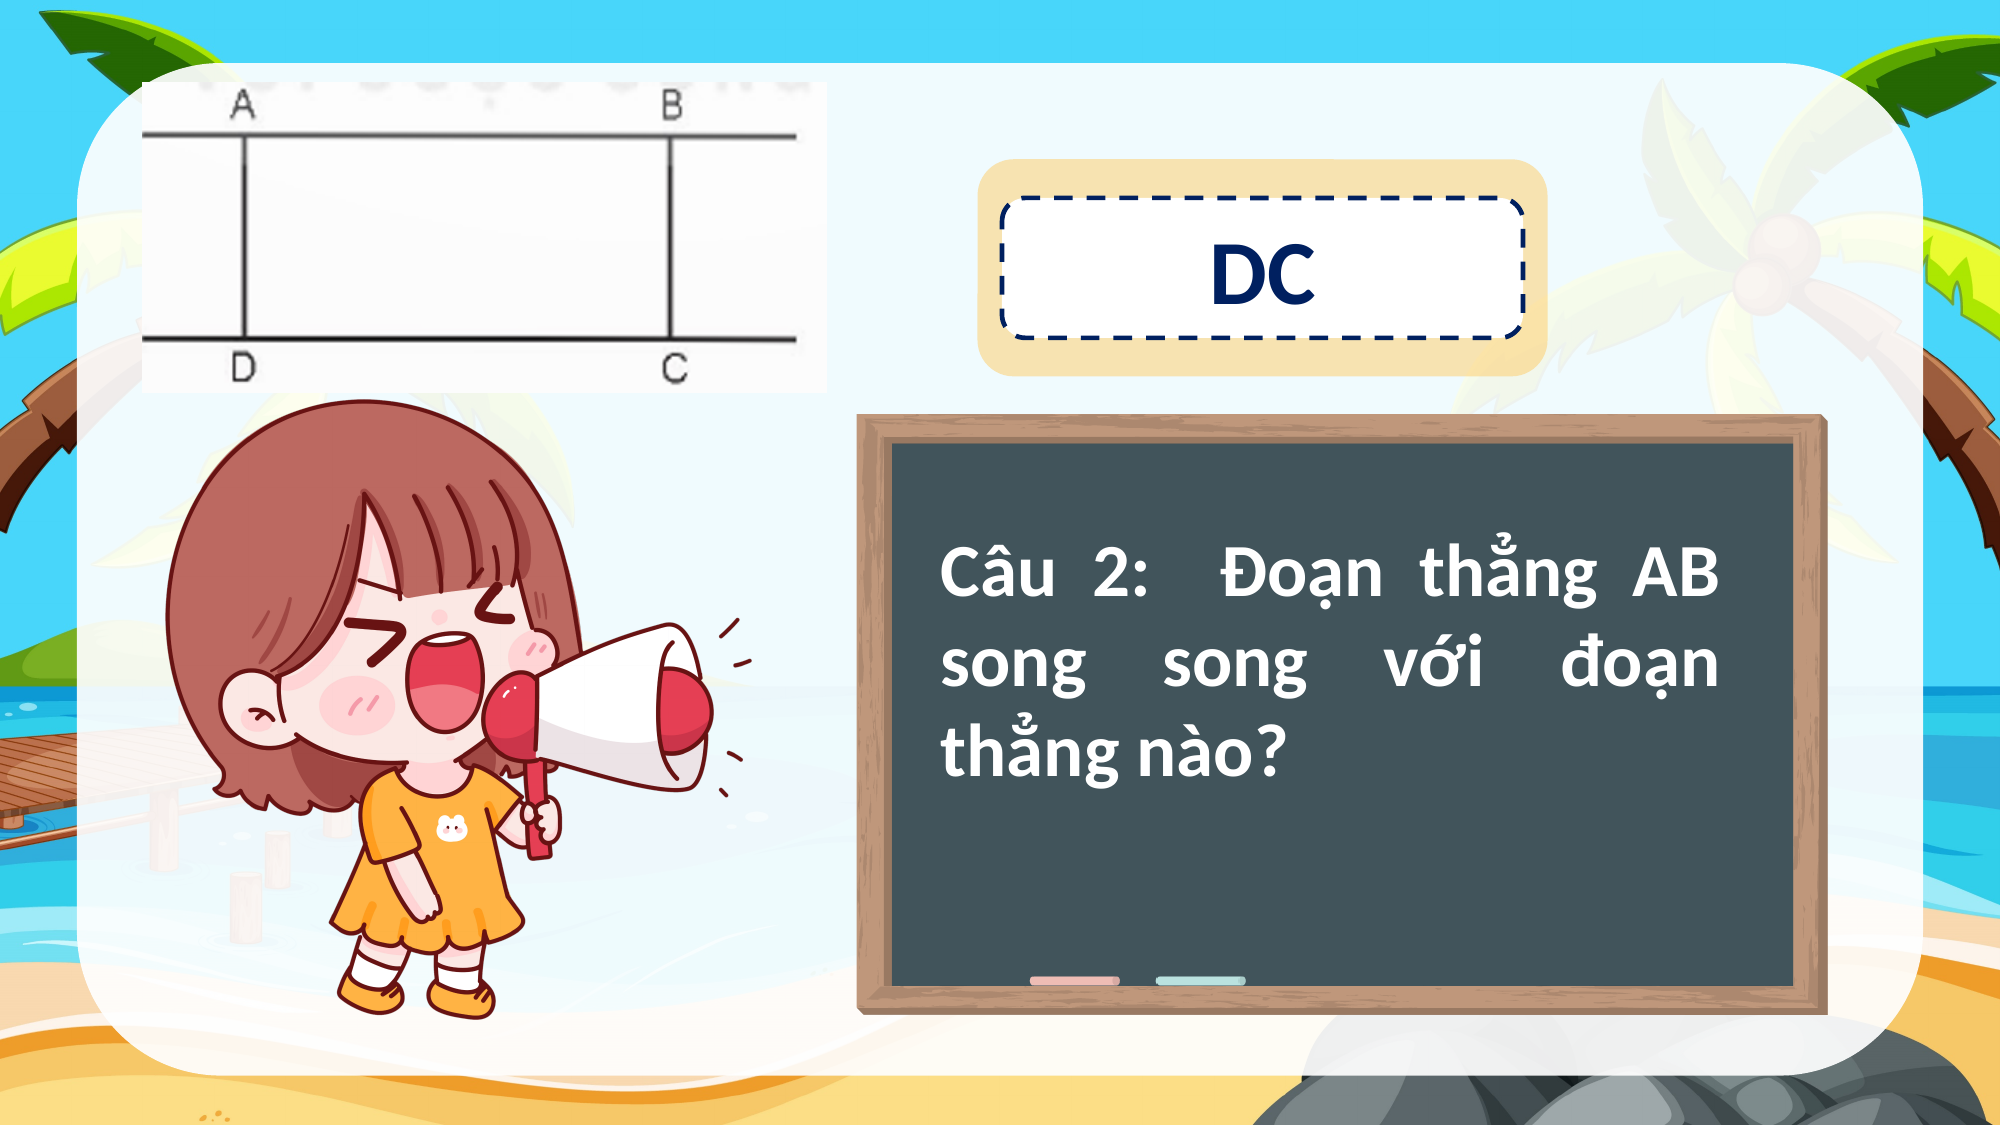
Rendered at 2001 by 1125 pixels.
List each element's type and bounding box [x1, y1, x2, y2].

text_box [977, 159, 1548, 370]
picture [0, 0, 2000, 1125]
